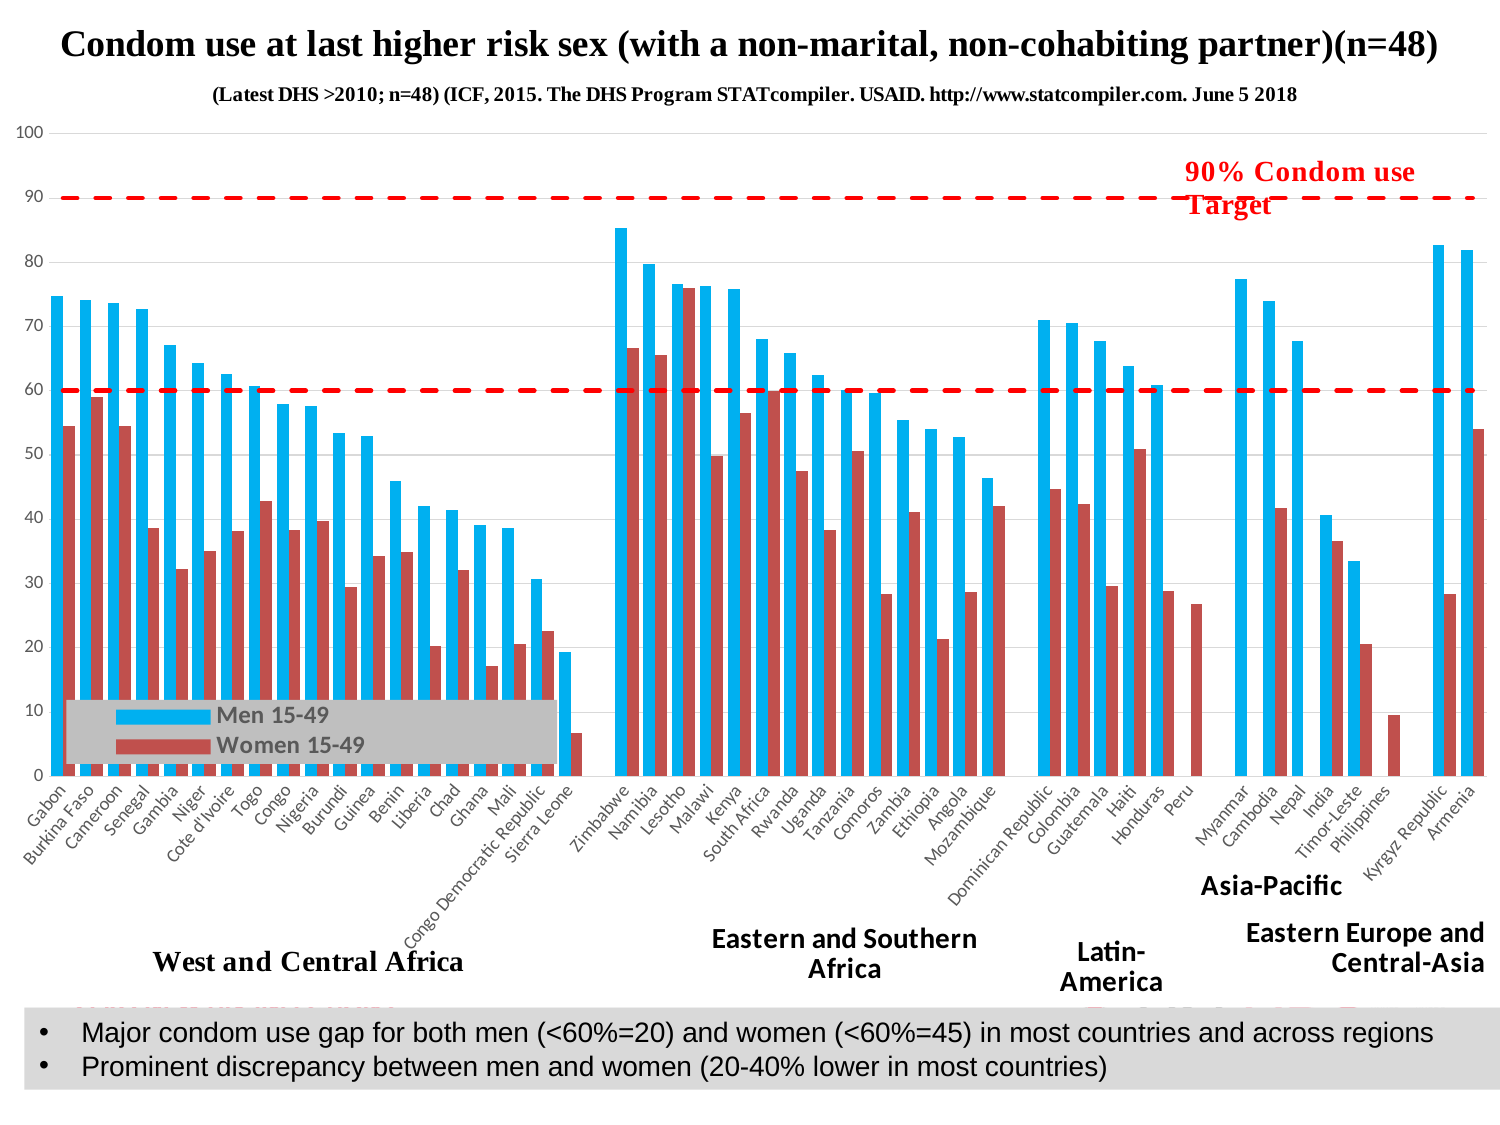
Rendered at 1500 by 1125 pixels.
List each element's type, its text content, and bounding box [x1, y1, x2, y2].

text_box Major condom use gap for both men (<60%=20) and women (<60%=45) in most countries and across regions Prominent discrepancy between men and women (20-40% lower in most countries) [24, 1014, 1500, 1090]
chart [0, 0, 1500, 1008]
picture [0, 1008, 1500, 1125]
